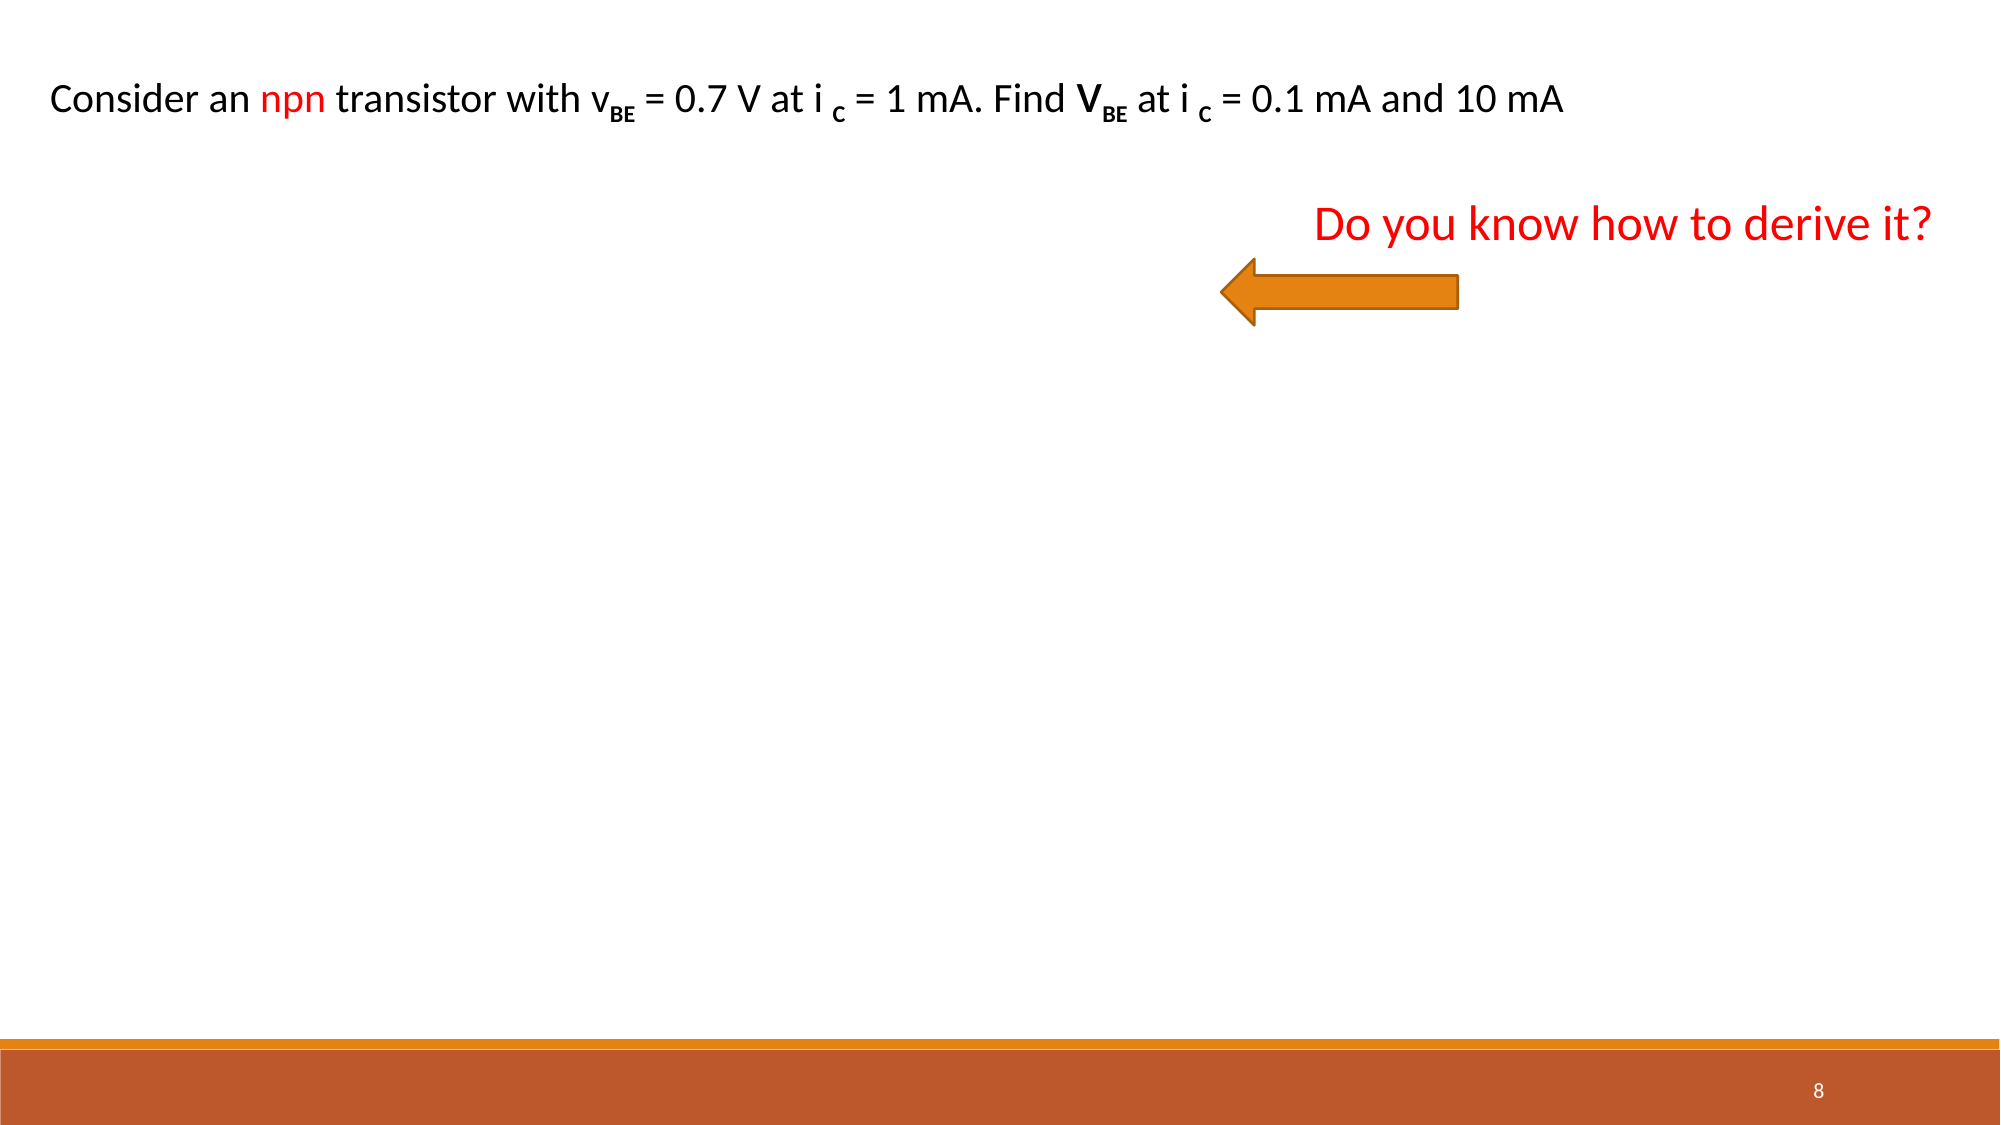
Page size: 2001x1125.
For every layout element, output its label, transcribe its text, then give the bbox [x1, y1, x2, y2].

text_box Consider an npn transistor with vBE = 0.7 V at i C = 1 mA. Find vBE at i C = 0.1 mA and 10 mA [35, 46, 1786, 136]
text_box [1220, 257, 1460, 327]
slide_number 8 [1624, 1059, 1840, 1120]
text_box Do you know how to derive it? [1299, 183, 1949, 258]
